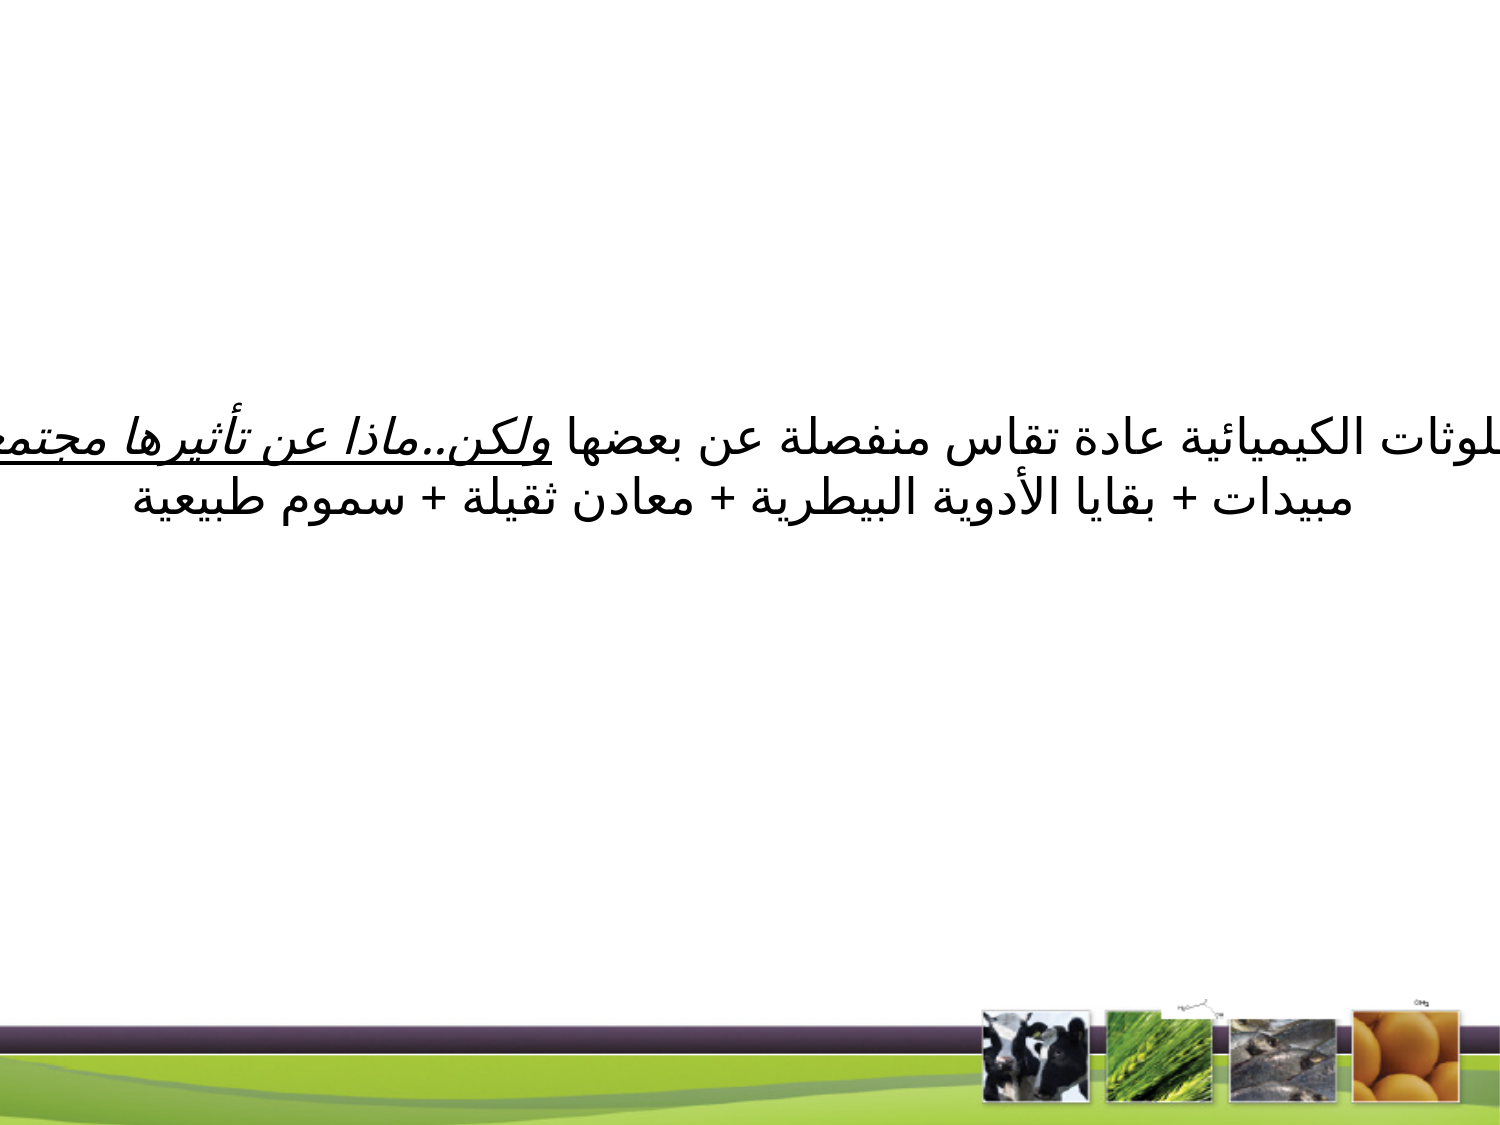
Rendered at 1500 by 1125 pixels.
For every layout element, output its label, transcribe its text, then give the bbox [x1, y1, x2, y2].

picture [0, 998, 1500, 1125]
text_box الملوثات الكيميائية عادة تقاس منفصلة عن بعضها ولكن..ماذا عن تأثيرها مجتمعة؟! مبيدات + بقايا الأدوية البيطرية + معادن ثقيلة + سموم طبيعية [0, 397, 1500, 532]
